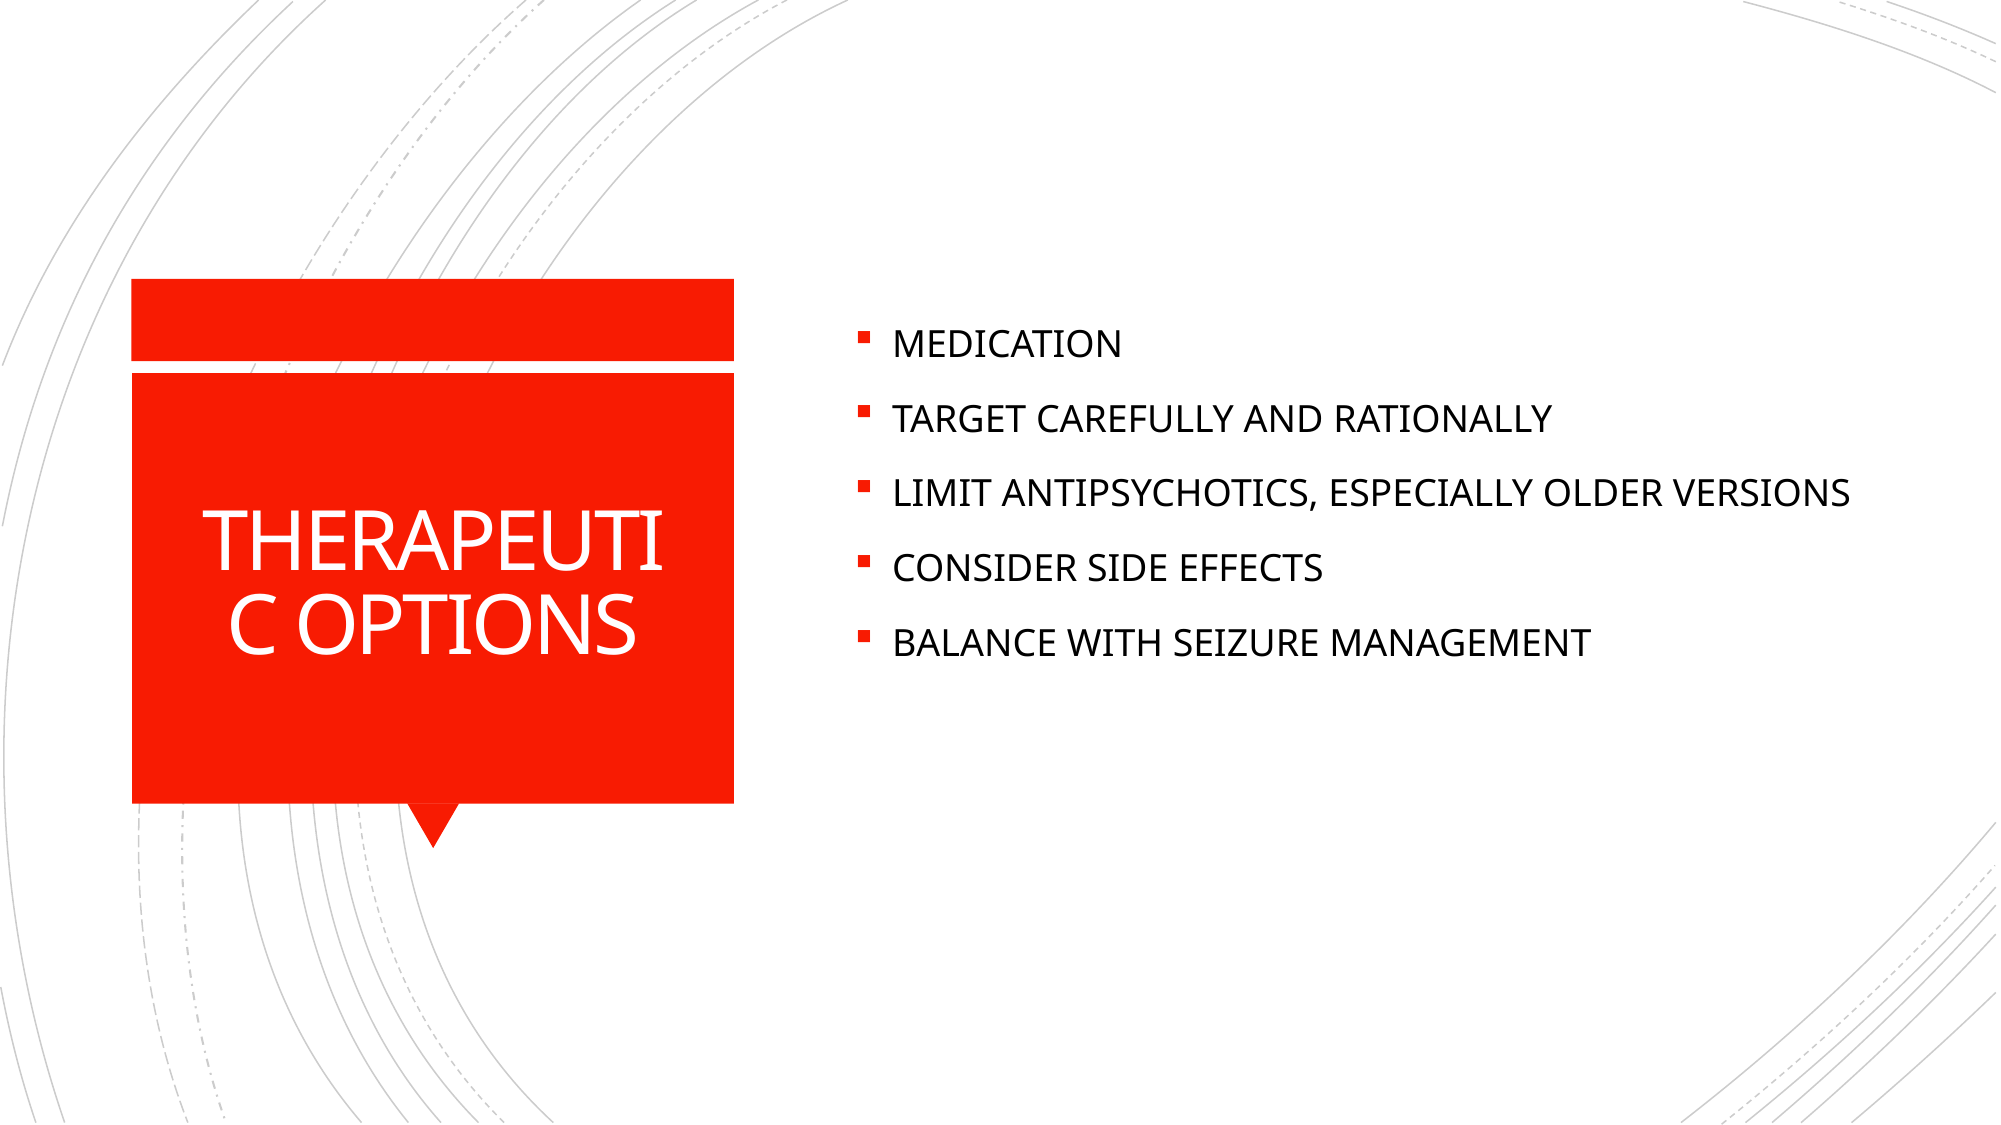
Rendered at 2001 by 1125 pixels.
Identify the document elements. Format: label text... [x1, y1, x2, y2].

list MEDICATION TARGET CAREFULLY AND RATIONALLY LIMIT ANTIPSYCHOTICS, ESPECIALLY OLDER VERSIONS CONSIDER SIDE EFFECTS BALANCE WITH SEIZURE MANAGEMENT [839, 131, 1871, 993]
title THERAPEUTIC OPTIONS [145, 385, 720, 789]
